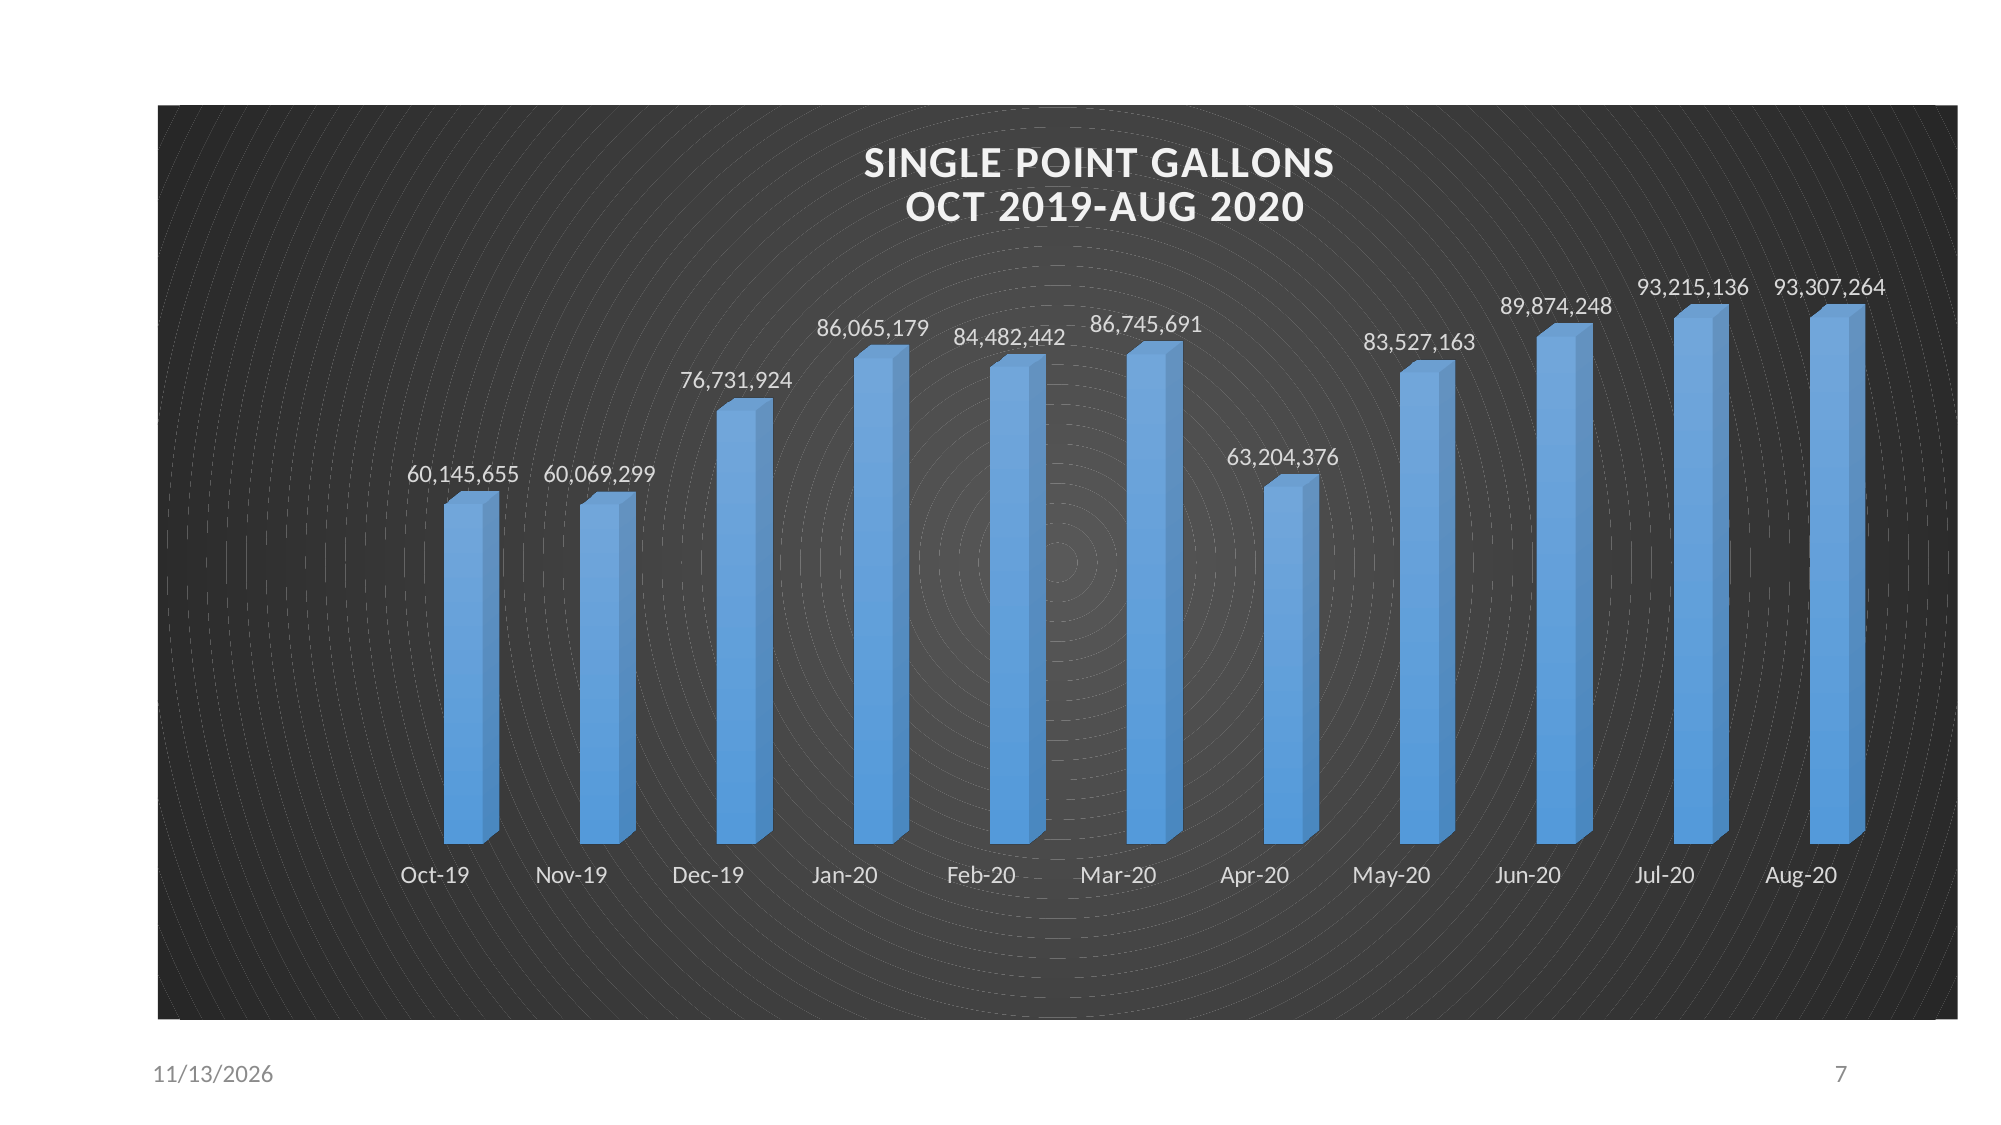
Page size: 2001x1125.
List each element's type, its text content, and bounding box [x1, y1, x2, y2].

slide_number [137, 1042, 588, 1103]
slide_number 7 [1412, 1042, 1863, 1103]
chart [157, 105, 1958, 1020]
